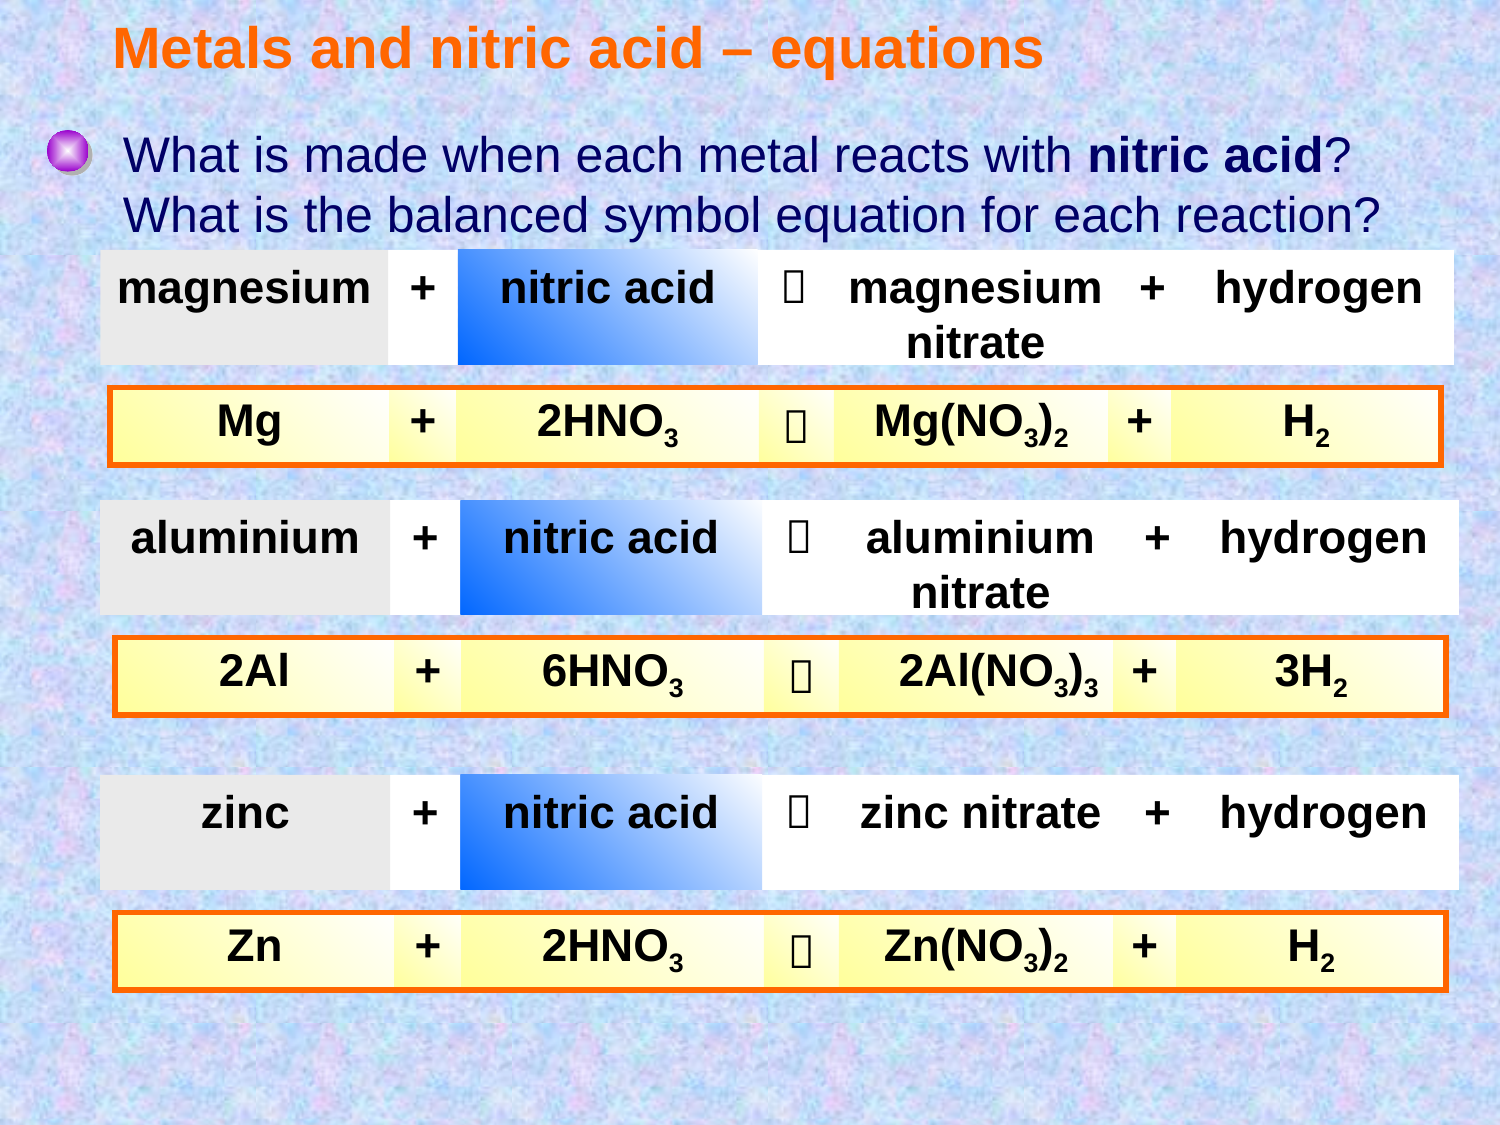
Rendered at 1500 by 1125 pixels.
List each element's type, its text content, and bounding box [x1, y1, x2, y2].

table_header Zn(NO3)2 [839, 915, 1113, 987]
table_header + [1113, 915, 1176, 987]
table_header H2 [1171, 390, 1438, 462]
text_box zinc nitrate [836, 774, 1126, 890]
table_header + [394, 915, 462, 987]
text_box magnesium nitrate [831, 250, 1121, 365]
table_header  [764, 915, 839, 987]
text_box hydrogen [1184, 249, 1454, 365]
table_header H2 [1176, 915, 1443, 987]
text_box hydrogen [1189, 774, 1459, 890]
table_header 2Al [118, 640, 394, 712]
text_box What is the balanced symbol equation for each reaction? [108, 174, 1431, 250]
table_header + [1113, 640, 1176, 712]
text_box What is made when each metal reacts with nitric acid? [108, 115, 1431, 174]
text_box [99, 499, 836, 616]
picture [0, 0, 1500, 1125]
text_box + [1126, 500, 1189, 615]
table_header Mg(NO3)2 [834, 390, 1109, 462]
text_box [99, 774, 836, 891]
table_header + [389, 390, 457, 462]
table_header 2HNO3 [462, 915, 764, 987]
table_header 2Al(NO3)3 [839, 640, 1113, 712]
title Metals and nitric acid – equations [0, 0, 1187, 91]
text_box [47, 130, 89, 172]
text_box + [1126, 774, 1189, 890]
table_header  [764, 640, 839, 712]
text_box + [1121, 250, 1184, 365]
table_header 6HNO3 [462, 640, 764, 712]
table_header + [394, 640, 462, 712]
table_header + [1109, 390, 1171, 462]
text_box aluminium nitrate [837, 500, 1126, 615]
table_header 2HNO3 [457, 390, 759, 462]
table_header  [759, 390, 834, 462]
table_header Mg [113, 390, 389, 462]
text_box hydrogen [1189, 500, 1459, 615]
table_header Zn [118, 915, 394, 987]
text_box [99, 249, 831, 366]
table_header 3H2 [1176, 640, 1443, 712]
